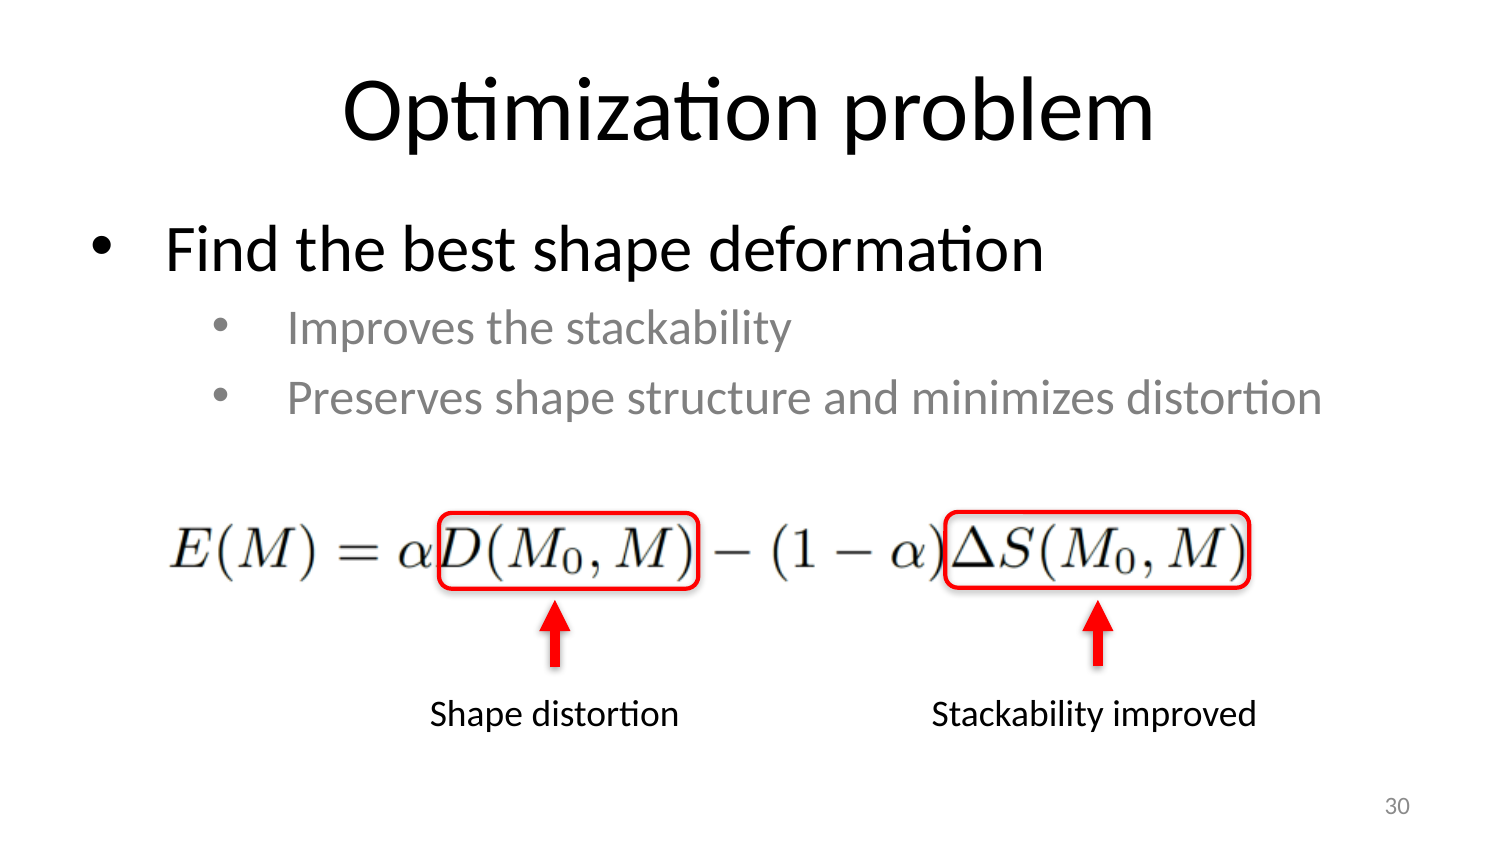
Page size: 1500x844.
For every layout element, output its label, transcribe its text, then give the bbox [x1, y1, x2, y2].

picture [166, 513, 1250, 588]
slide_number 30 [1074, 782, 1425, 827]
list Find the best shape deformation Improves the stackability Preserves shape structure and minimizes distortion [75, 196, 1425, 754]
text_box Stackability improved [916, 681, 1279, 741]
title Optimization problem [75, 33, 1425, 175]
text_box Shape distortion [414, 681, 695, 741]
